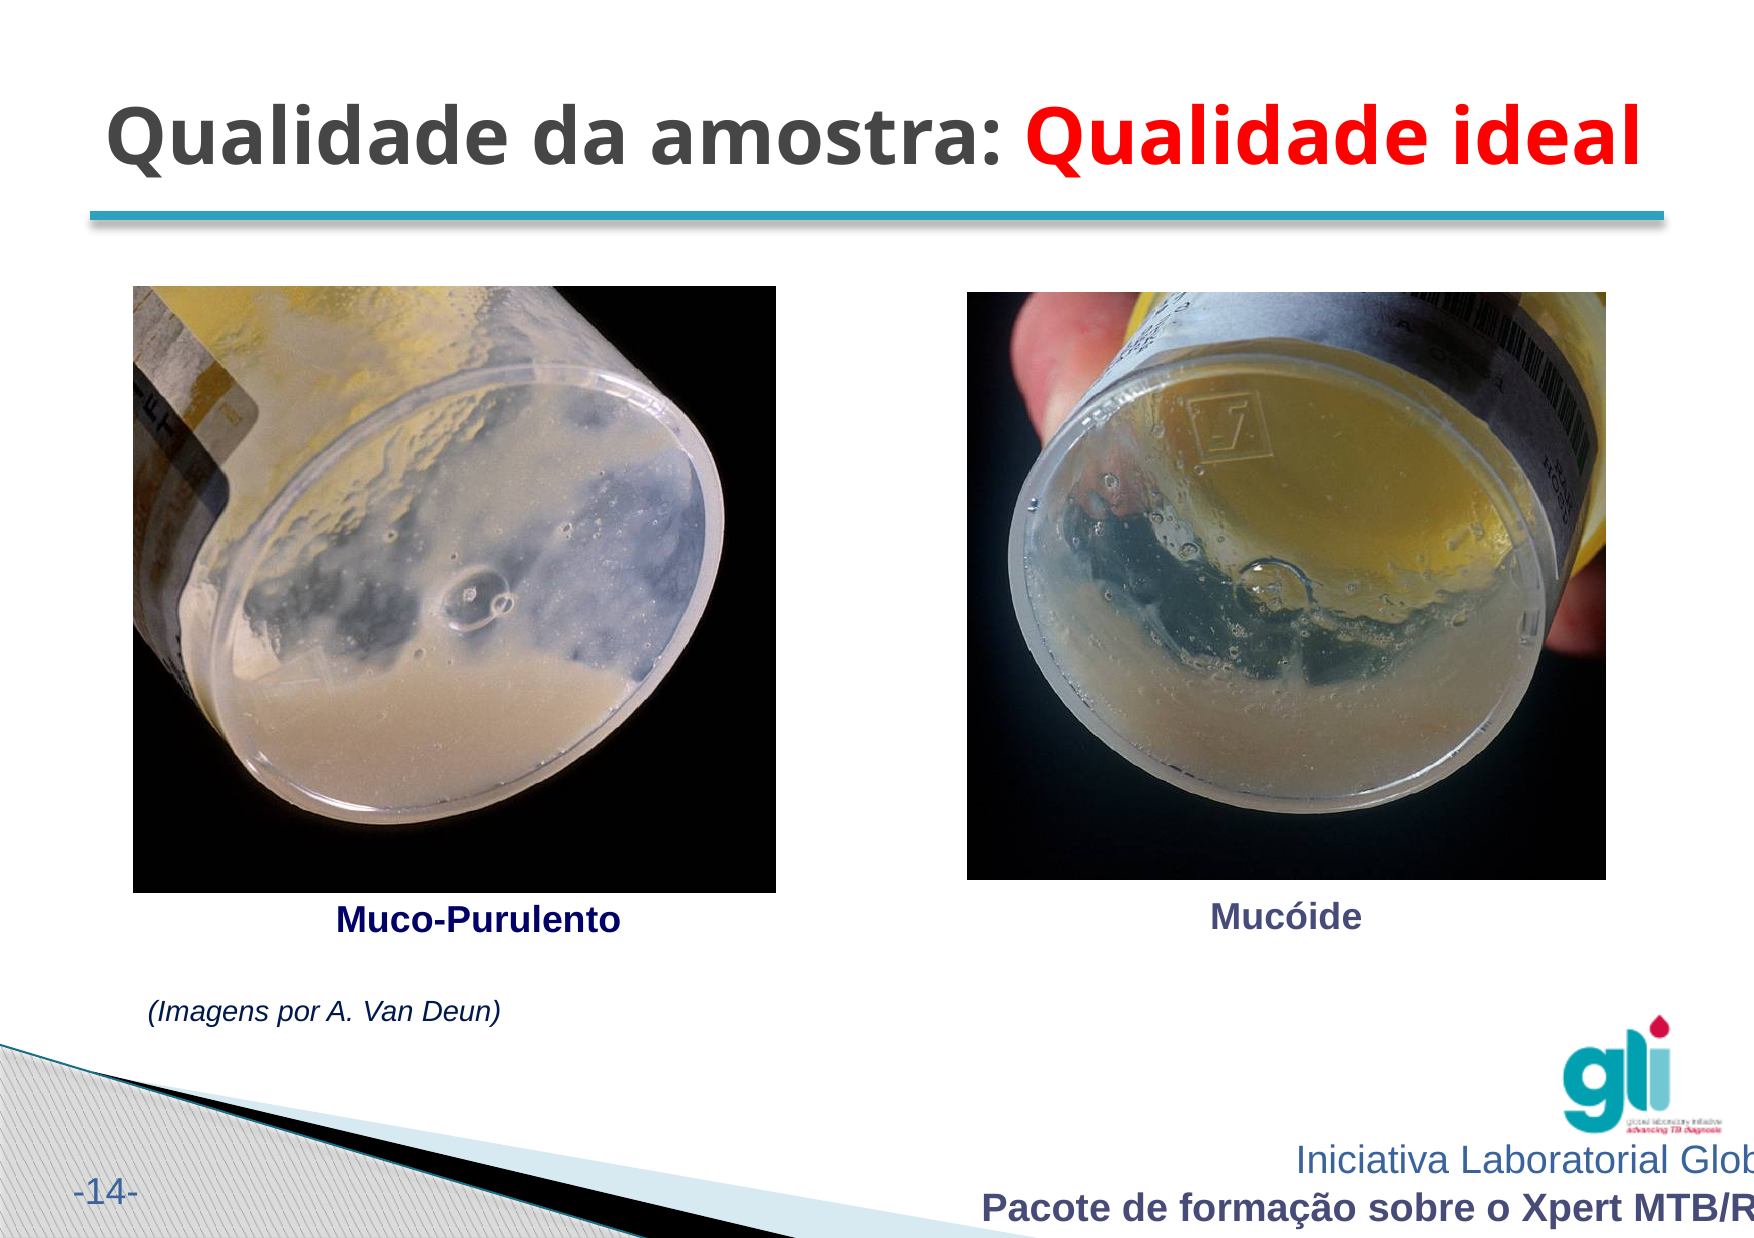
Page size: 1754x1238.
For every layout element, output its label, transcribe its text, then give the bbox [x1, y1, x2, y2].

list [133, 285, 776, 893]
text_box Mucóide [1029, 892, 1544, 1013]
picture [967, 292, 1606, 881]
text_box (Imagens por A. Van Deun) [132, 984, 700, 1035]
picture [1553, 1011, 1727, 1139]
title Qualidade da amostra: Qualidade ideal [87, 49, 1666, 216]
text_box Muco-Purulento [213, 904, 744, 1007]
